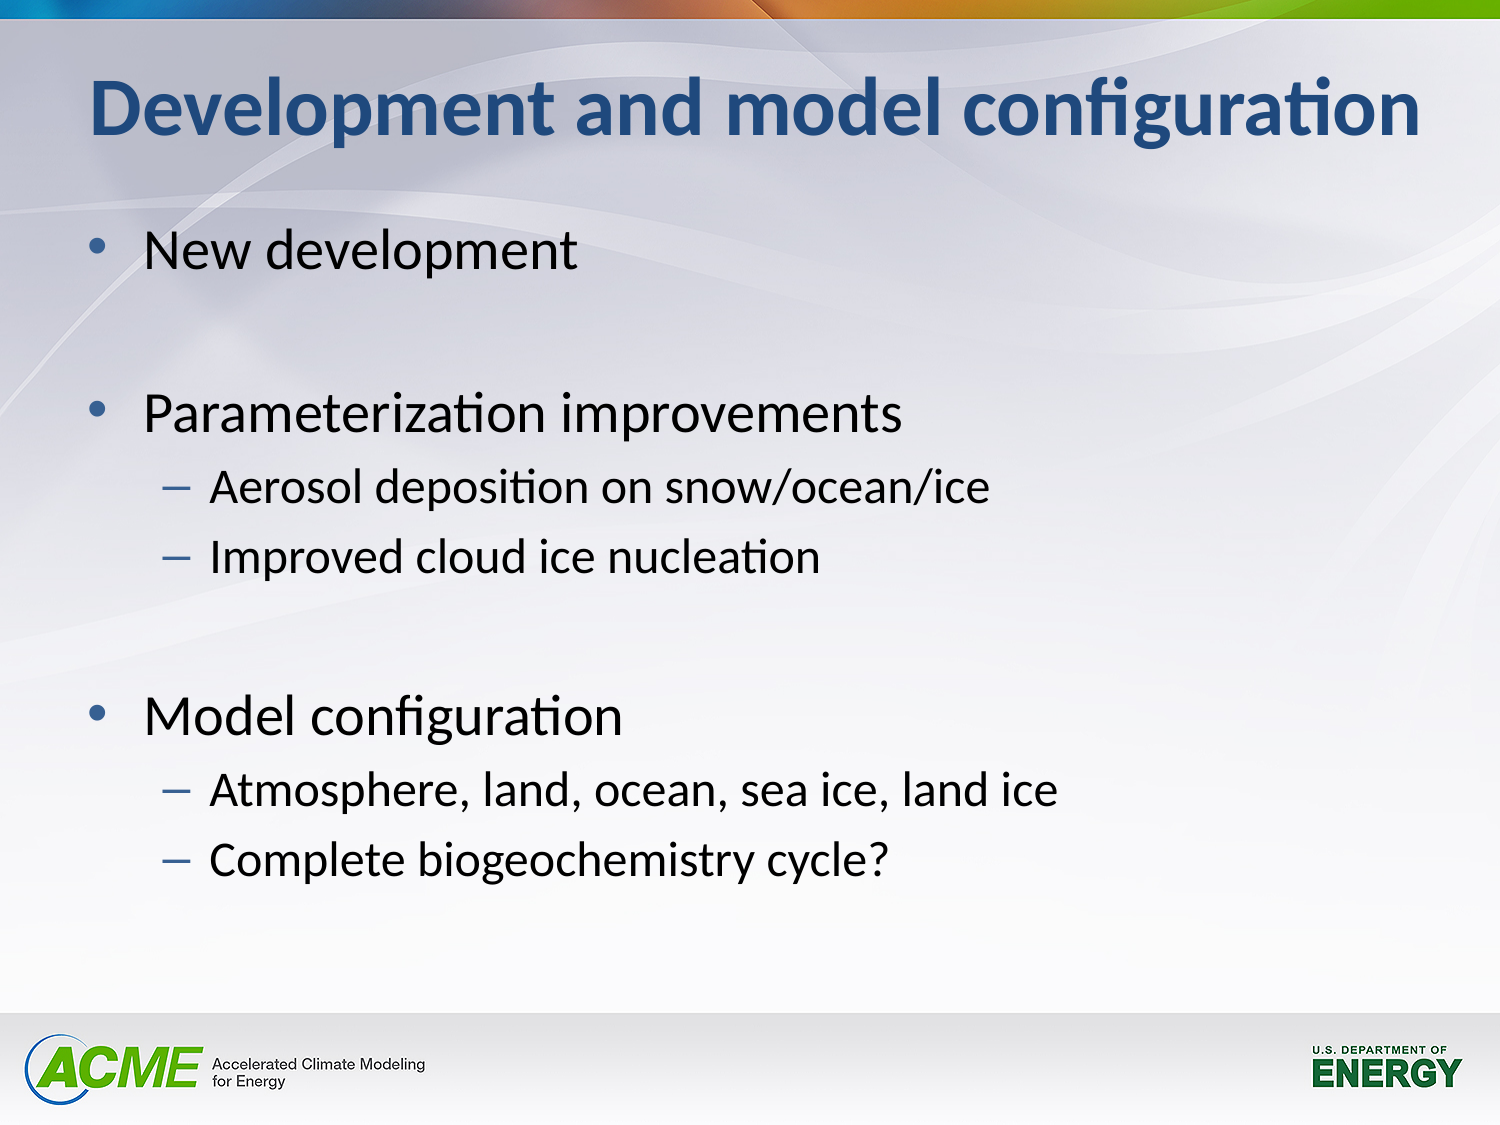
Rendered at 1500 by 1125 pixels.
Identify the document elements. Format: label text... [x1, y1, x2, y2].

text_box Development and model configuration [75, 45, 1468, 233]
text_box New development Parameterization improvements Aerosol deposition on snow/ocean/ice Improved cloud ice nucleation Model configuration Atmosphere, land, ocean, sea ice, land ice Complete biogeochemistry cycle? [72, 203, 1423, 958]
picture [0, 0, 1500, 1125]
